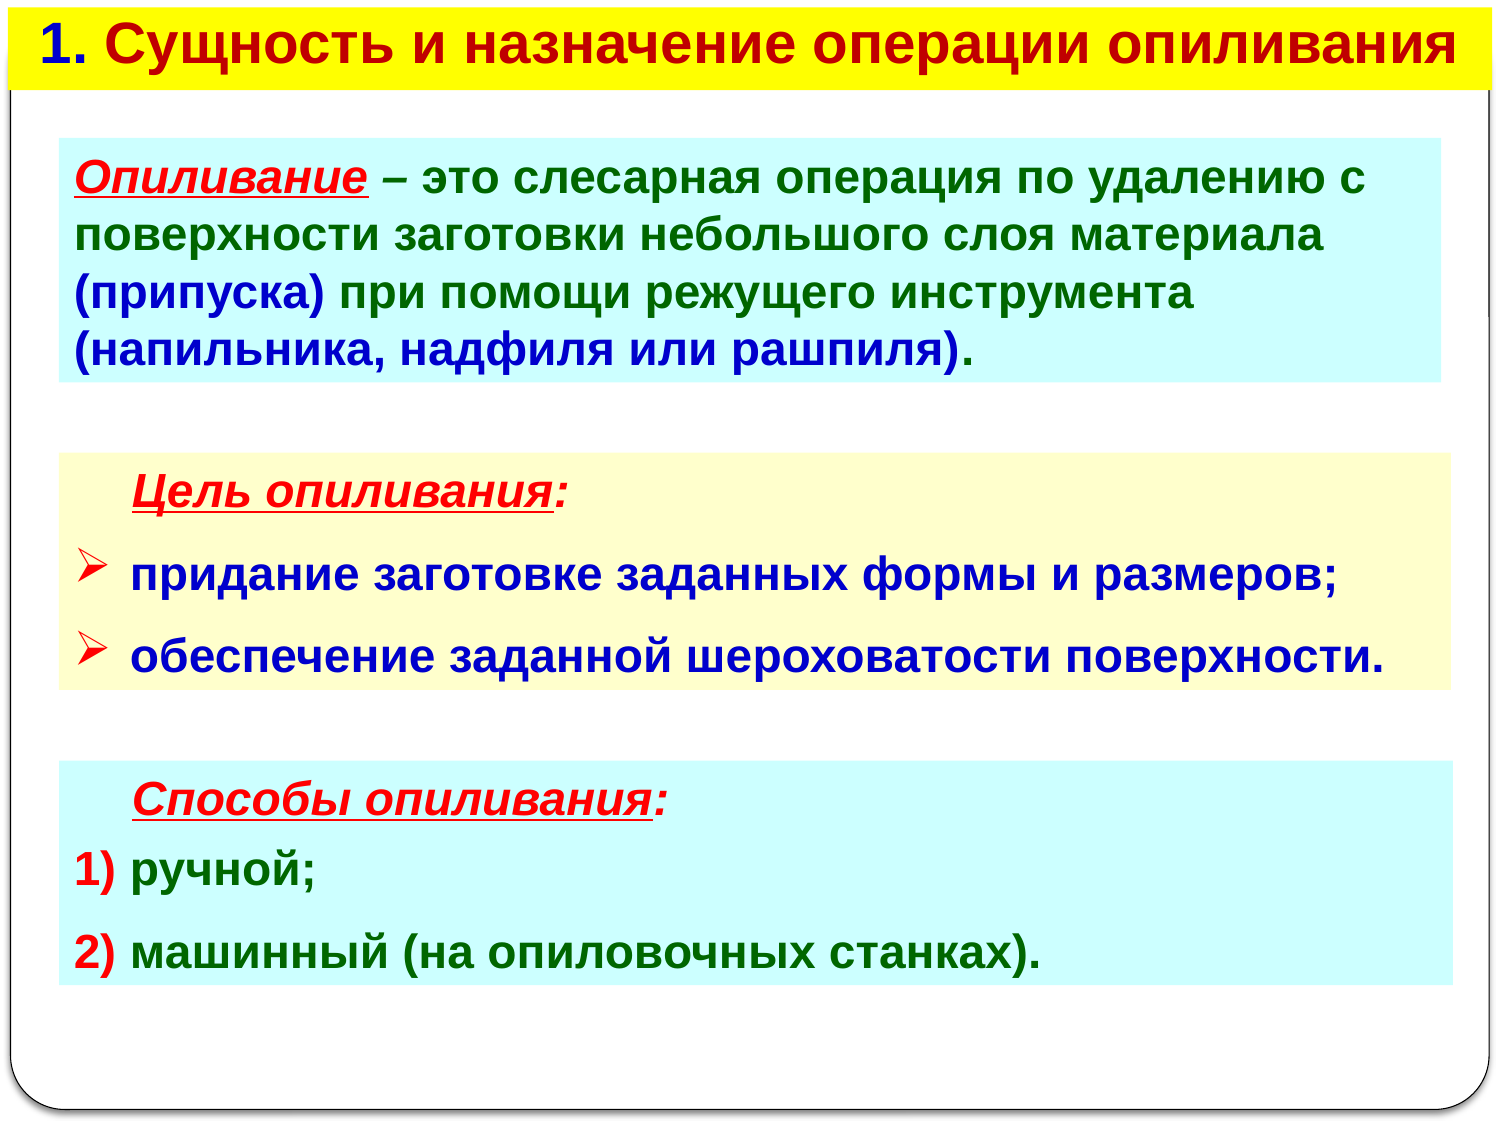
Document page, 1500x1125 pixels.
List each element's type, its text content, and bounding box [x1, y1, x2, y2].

title 1. Сущность и назначение операции опиливания [7, 7, 1493, 91]
text_box Способы опиливания: ручной; машинный (на опиловочных станках). [59, 760, 1453, 986]
text_box Опиливание – это слесарная операция по удалению с поверхности заготовки небольшого слоя материала (припуска) при помощи режущего инструмента (напильника, надфиля или рашпиля). [58, 137, 1442, 383]
text_box Цель опиливания: придание заготовке заданных формы и размеров; обеспечение заданной шероховатости поверхности. [58, 452, 1451, 690]
